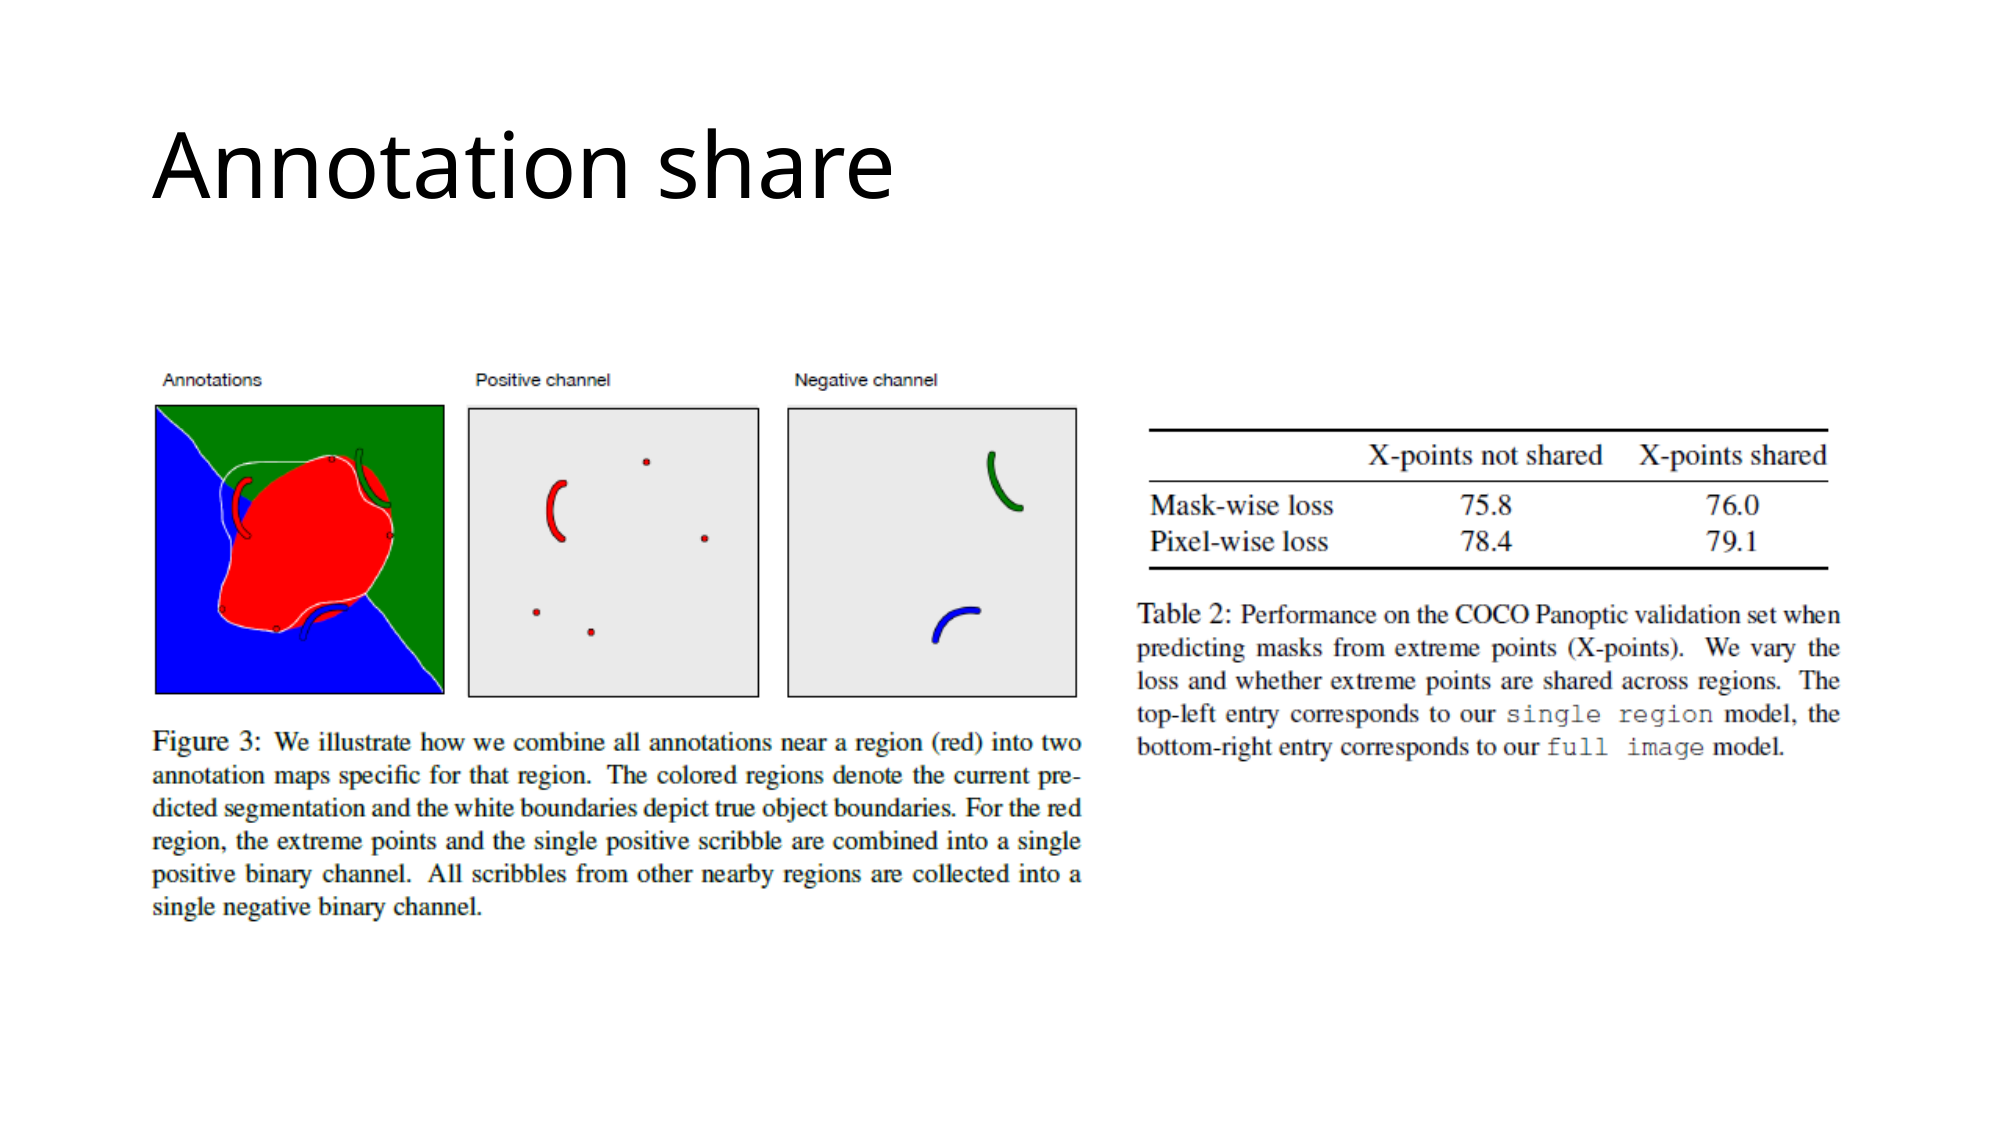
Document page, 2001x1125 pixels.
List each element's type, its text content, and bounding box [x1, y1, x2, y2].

picture [1118, 407, 1863, 782]
title Annotation share [137, 59, 1863, 278]
picture [124, 355, 1107, 931]
